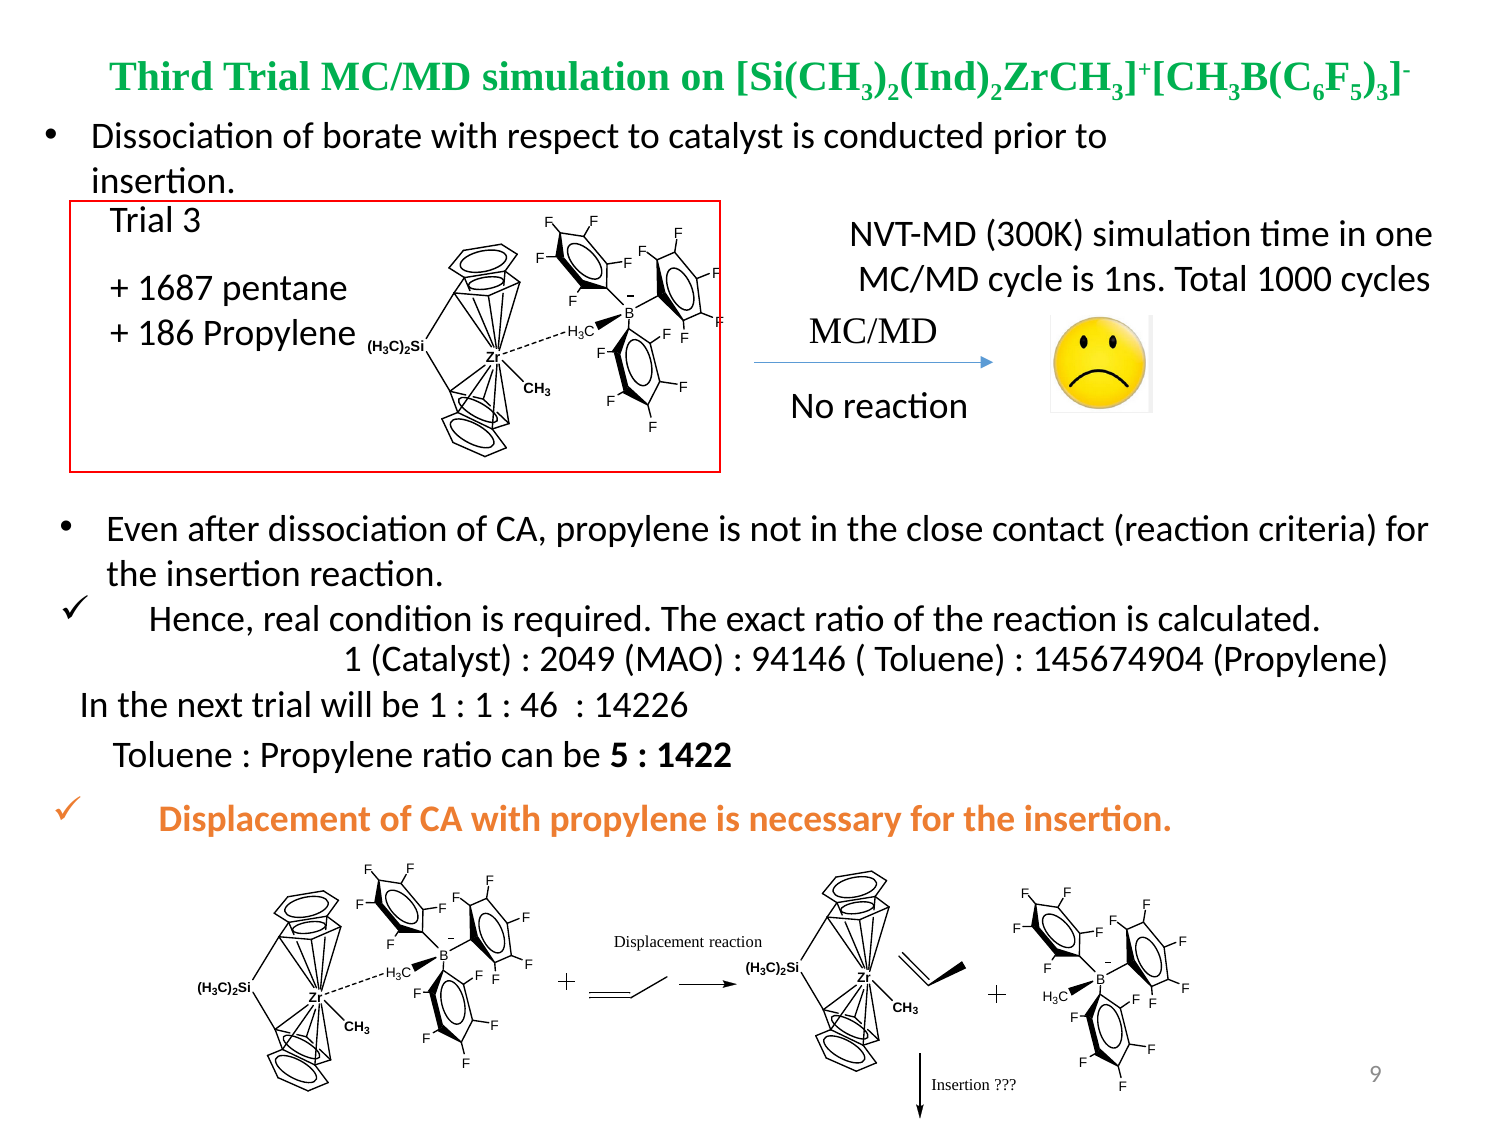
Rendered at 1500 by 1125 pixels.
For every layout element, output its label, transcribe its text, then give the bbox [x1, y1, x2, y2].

title Third Trial MC/MD simulation on [Si(CH3)2(Ind)2ZrCH3]+[CH3B(C6F5)3]- [45, 21, 1475, 108]
picture [1049, 315, 1153, 413]
text_box Dissociation of borate with respect to catalyst is conducted prior to insertion. [29, 103, 1245, 209]
text_box NVT-MD (300K) simulation time in one MC/MD cycle is 1ns. Total 1000 cycles [834, 201, 1449, 307]
text_box No reaction [775, 373, 984, 434]
text_box MC/MD [794, 298, 953, 358]
text_box Displacement of CA with propylene is necessary for the insertion. [37, 787, 1349, 847]
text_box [194, 857, 1195, 1121]
text_box Toluene : Propylene ratio can be 5 : 1422 [97, 722, 756, 783]
text_box Trial 3 [94, 187, 216, 248]
slide_number 9 [1195, 1042, 1397, 1103]
text_box In the next trial will be 1 : 1 : 46 : 14226 [64, 672, 328, 733]
text_box PEN [69, 200, 721, 473]
text_box Even after dissociation of CA, propylene is not in the close contact (reaction criteria) for the insertion reaction. Hence, real condition is required. The exact ratio of the reaction is calculated. [44, 496, 1464, 646]
text_box + 1687 pentane + 186 Propylene [95, 255, 365, 360]
text_box 1 (Catalyst) : 2049 (MAO) : 94146 ( Toluene) : 145674904 (Propylene) [328, 626, 1404, 732]
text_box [365, 209, 728, 460]
